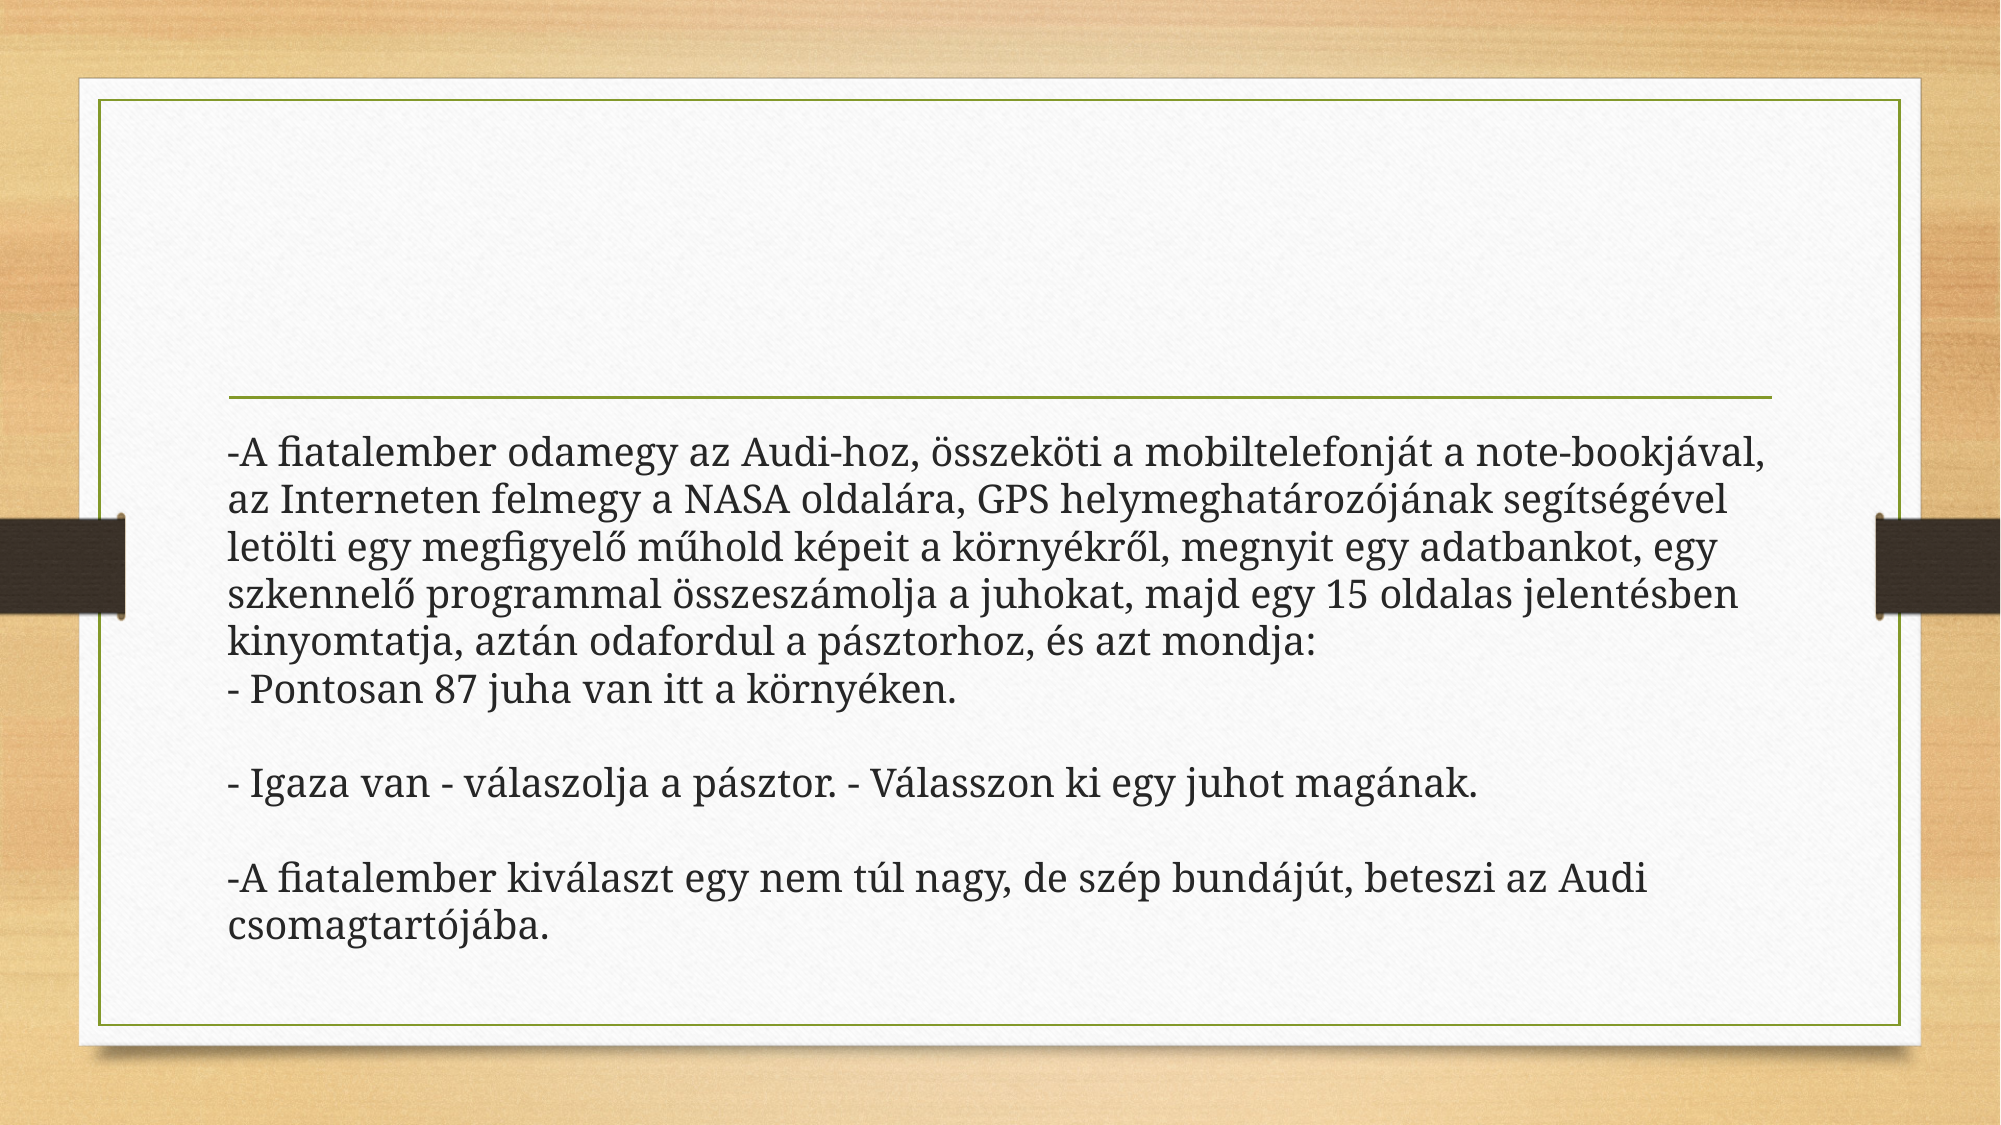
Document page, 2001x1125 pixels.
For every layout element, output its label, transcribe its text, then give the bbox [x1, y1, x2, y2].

picture [0, 0, 2001, 1125]
list -A fiatalember odamegy az Audi-hoz, összeköti a mobiltelefonját a note-bookjával, az Interneten felmegy a NASA oldalára, GPS helymeghatározójának segítségével letölti egy megfigyelő műhold képeit a környékről, megnyit egy adatbankot, egy szkennelő programmal összeszámolja a juhokat, majd egy 15 oldalas jelentésben kinyomtatja, aztán odafordul a pásztorhoz, és azt mondja: - Pontosan 87 juha van itt a környéken. - Igaza van - válaszolja a pásztor. - Válasszon ki egy juhot magának. -A fiatalember kiválaszt egy nem túl nagy, de szép bundájút, beteszi az Audi csomagtartójába. [212, 419, 1788, 964]
